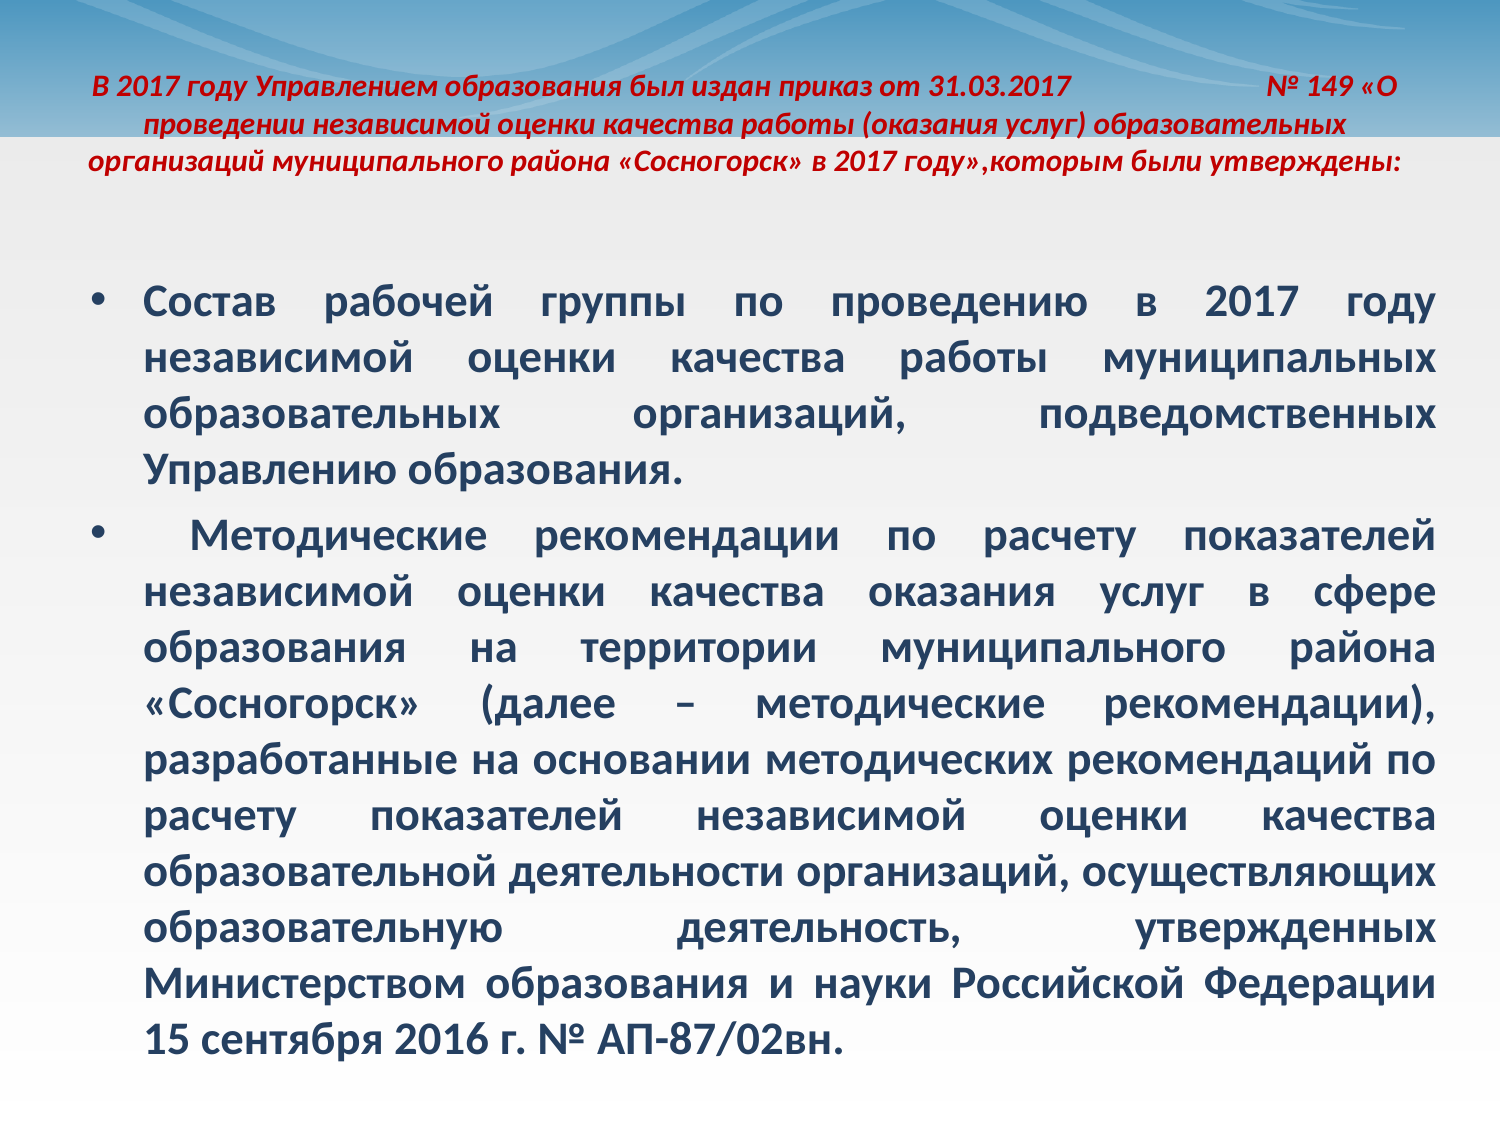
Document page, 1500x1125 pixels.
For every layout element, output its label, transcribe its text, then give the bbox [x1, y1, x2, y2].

list Состав рабочей группы по проведению в 2017 году независимой оценки качества работы муниципальных образовательных организаций, подведомственных Управлению образования. Методические рекомендации по расчету показателей независимой оценки качества оказания услуг в сфере образования на территории муниципального района «Сосногорск» (далее – методические рекомендации), разработанные на основании методических рекомендаций по расчету показателей независимой оценки качества образовательной деятельности организаций, осуществляющих образовательную деятельность, утвержденных Министерством образования и науки Российской Федерации 15 сентября 2016 г. № АП-87/02вн. [75, 262, 1454, 1079]
title В 2017 году Управлением образования был издан приказ от 31.03.2017 № 149 «О проведении независимой оценки качества работы (оказания услуг) образовательных организаций муниципального района «Сосногорск» в 2017 году»,которым были утверждены: [70, 46, 1421, 235]
picture [0, 0, 1500, 137]
